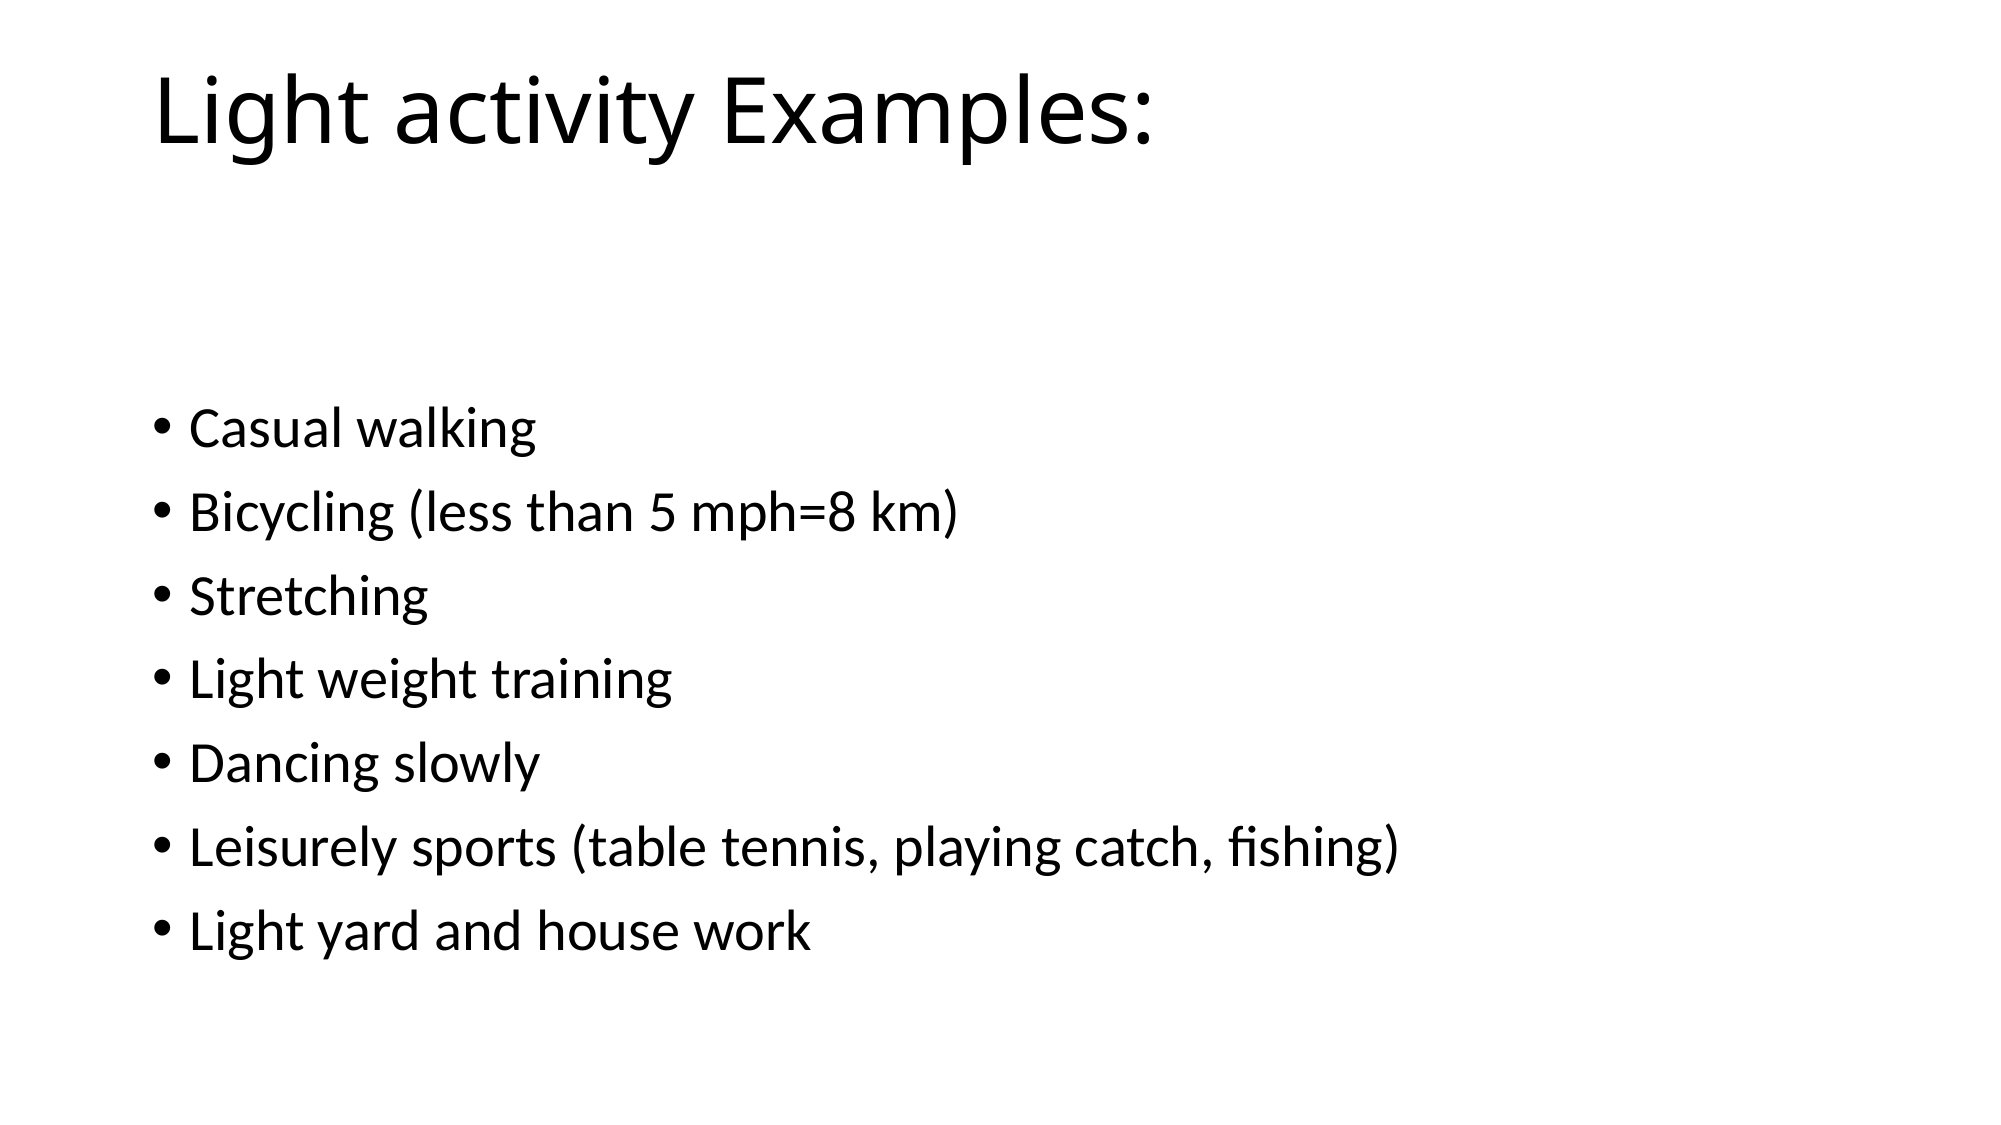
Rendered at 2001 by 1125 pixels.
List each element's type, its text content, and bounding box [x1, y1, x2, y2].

title Light activity Examples: [137, 59, 1863, 278]
list Casual walking Bicycling (less than 5 mph=8 km) Stretching Light weight training Dancing slowly Leisurely sports (table tennis, playing catch, fishing) Light yard and house work [137, 299, 1863, 1014]
